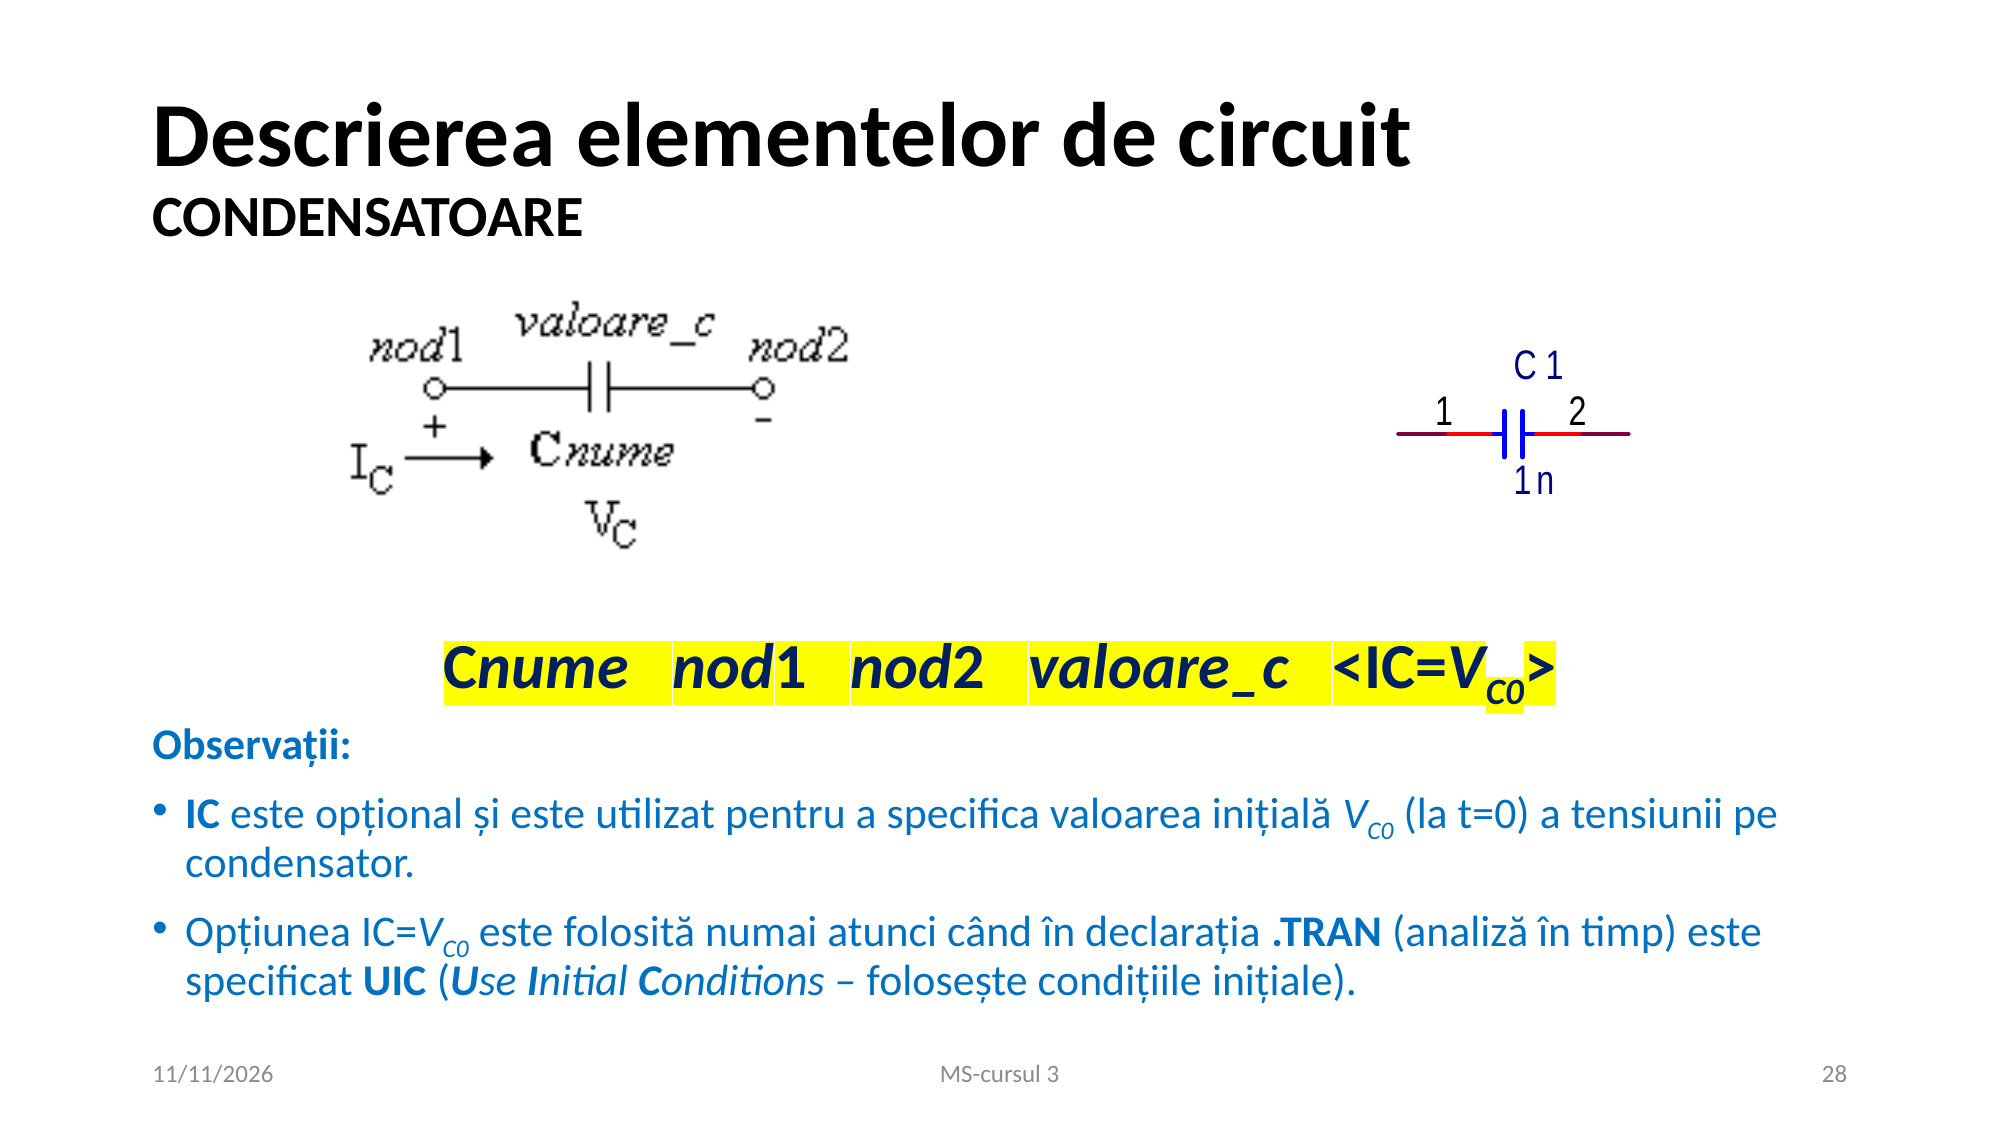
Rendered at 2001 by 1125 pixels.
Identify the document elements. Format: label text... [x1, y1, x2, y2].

title Descrierea elementelor de circuit CONDENSATOARE [137, 59, 1863, 278]
picture [330, 277, 883, 578]
slide_number 28 [1412, 1042, 1863, 1103]
picture [1356, 337, 1670, 517]
list Cnume nod1 nod2 valoare_c <IC=VC0> Observații: IC este opțional şi este utilizat pentru a specifica valoarea inițială VC0 (la t=0) a tensiunii pe condensator. Opțiunea IC=VC0 este folosită numai atunci când în declarația .TRAN (analiză în timp) este specificat UIC (Use Initial Conditions – foloseşte condițiile inițiale). [137, 299, 1863, 1014]
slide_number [137, 1042, 588, 1103]
footer MS-cursul 3 [662, 1042, 1338, 1103]
